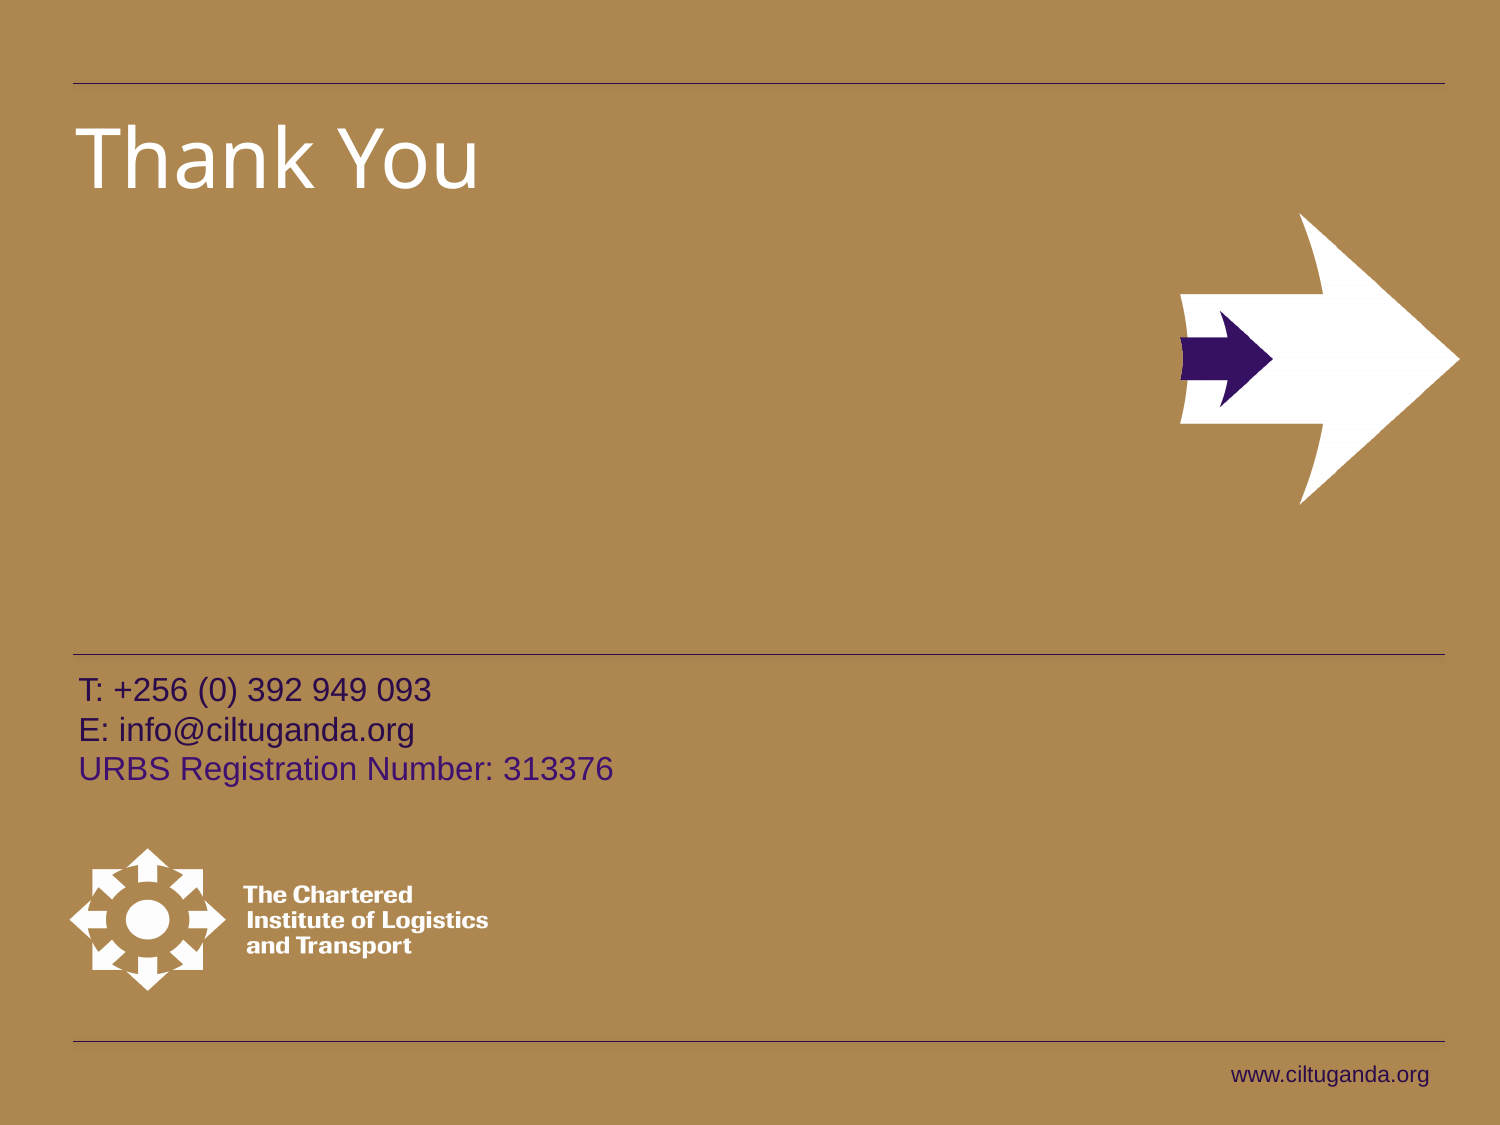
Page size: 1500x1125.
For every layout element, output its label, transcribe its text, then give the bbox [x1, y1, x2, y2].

footer www.ciltuganda.org [970, 1042, 1445, 1103]
list T: +256 (0) 392 949 093 E: info@ciltuganda.org URBS Registration Number: 313376 [63, 660, 1446, 1003]
title Thank You [60, 97, 860, 226]
picture [47, 837, 502, 1018]
picture [1138, 197, 1484, 517]
slide_number [73, 1041, 424, 1101]
